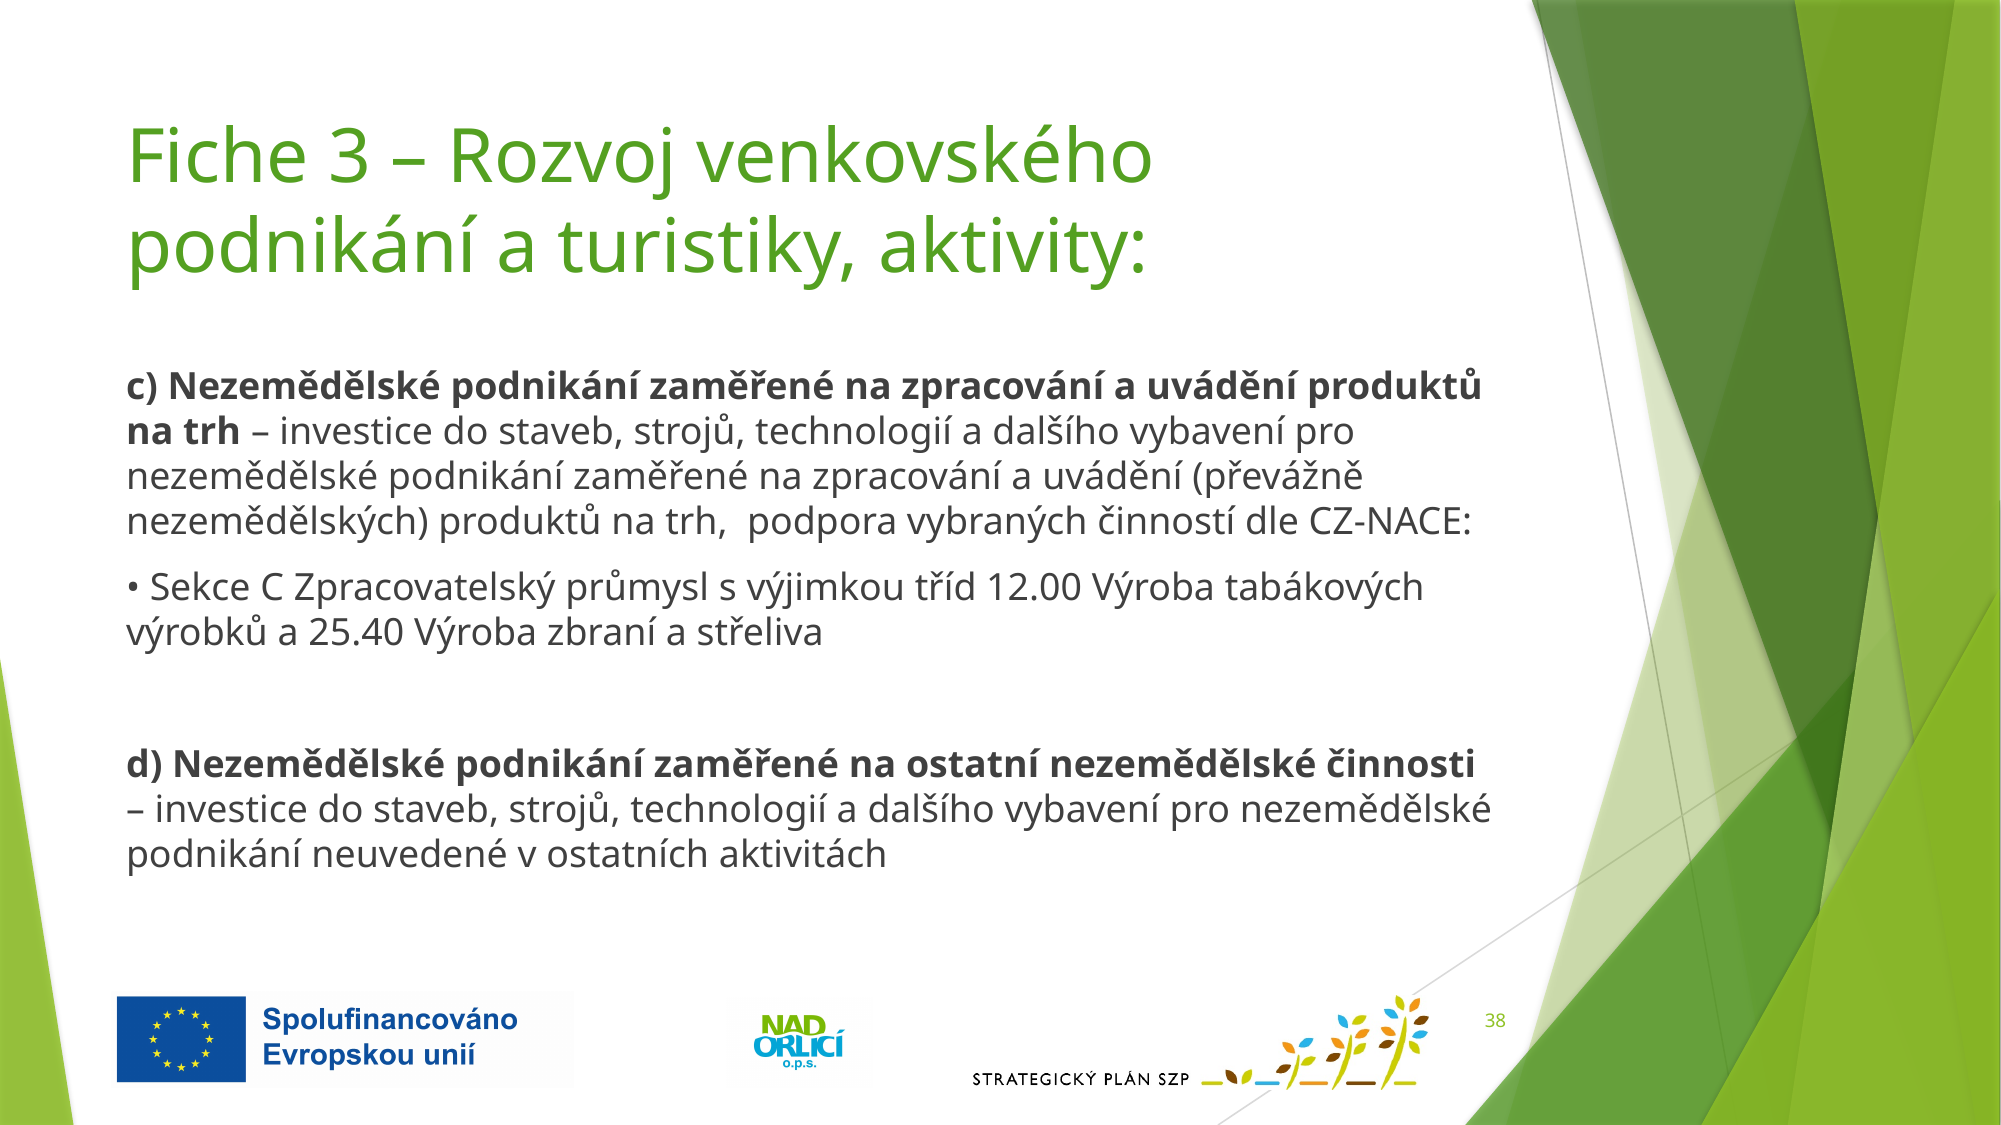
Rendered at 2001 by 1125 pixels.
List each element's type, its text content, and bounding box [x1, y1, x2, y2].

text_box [110, 990, 1430, 1090]
slide_number 38 [1430, 991, 1522, 1051]
list c) Nezemědělské podnikání zaměřené na zpracování a uvádění produktů na trh – investice do staveb, strojů, technologií a dalšího vybavení pro nezemědělské podnikání zaměřené na zpracování a uvádění (převážně nezemědělských) produktů na trh, podpora vybraných činností dle CZ-NACE: • Sekce C Zpracovatelský průmysl s výjimkou tříd 12.00 Výroba tabákových výrobků a 25.40 Výroba zbraní a střeliva d) Nezemědělské podnikání zaměřené na ostatní nezemědělské činnosti – investice do staveb, strojů, technologií a dalšího vybavení pro nezemědělské podnikání neuvedené v ostatních aktivitách [111, 354, 1522, 991]
title Fiche 3 – Rozvoj venkovského podnikání a turistiky, aktivity: [111, 99, 1522, 317]
